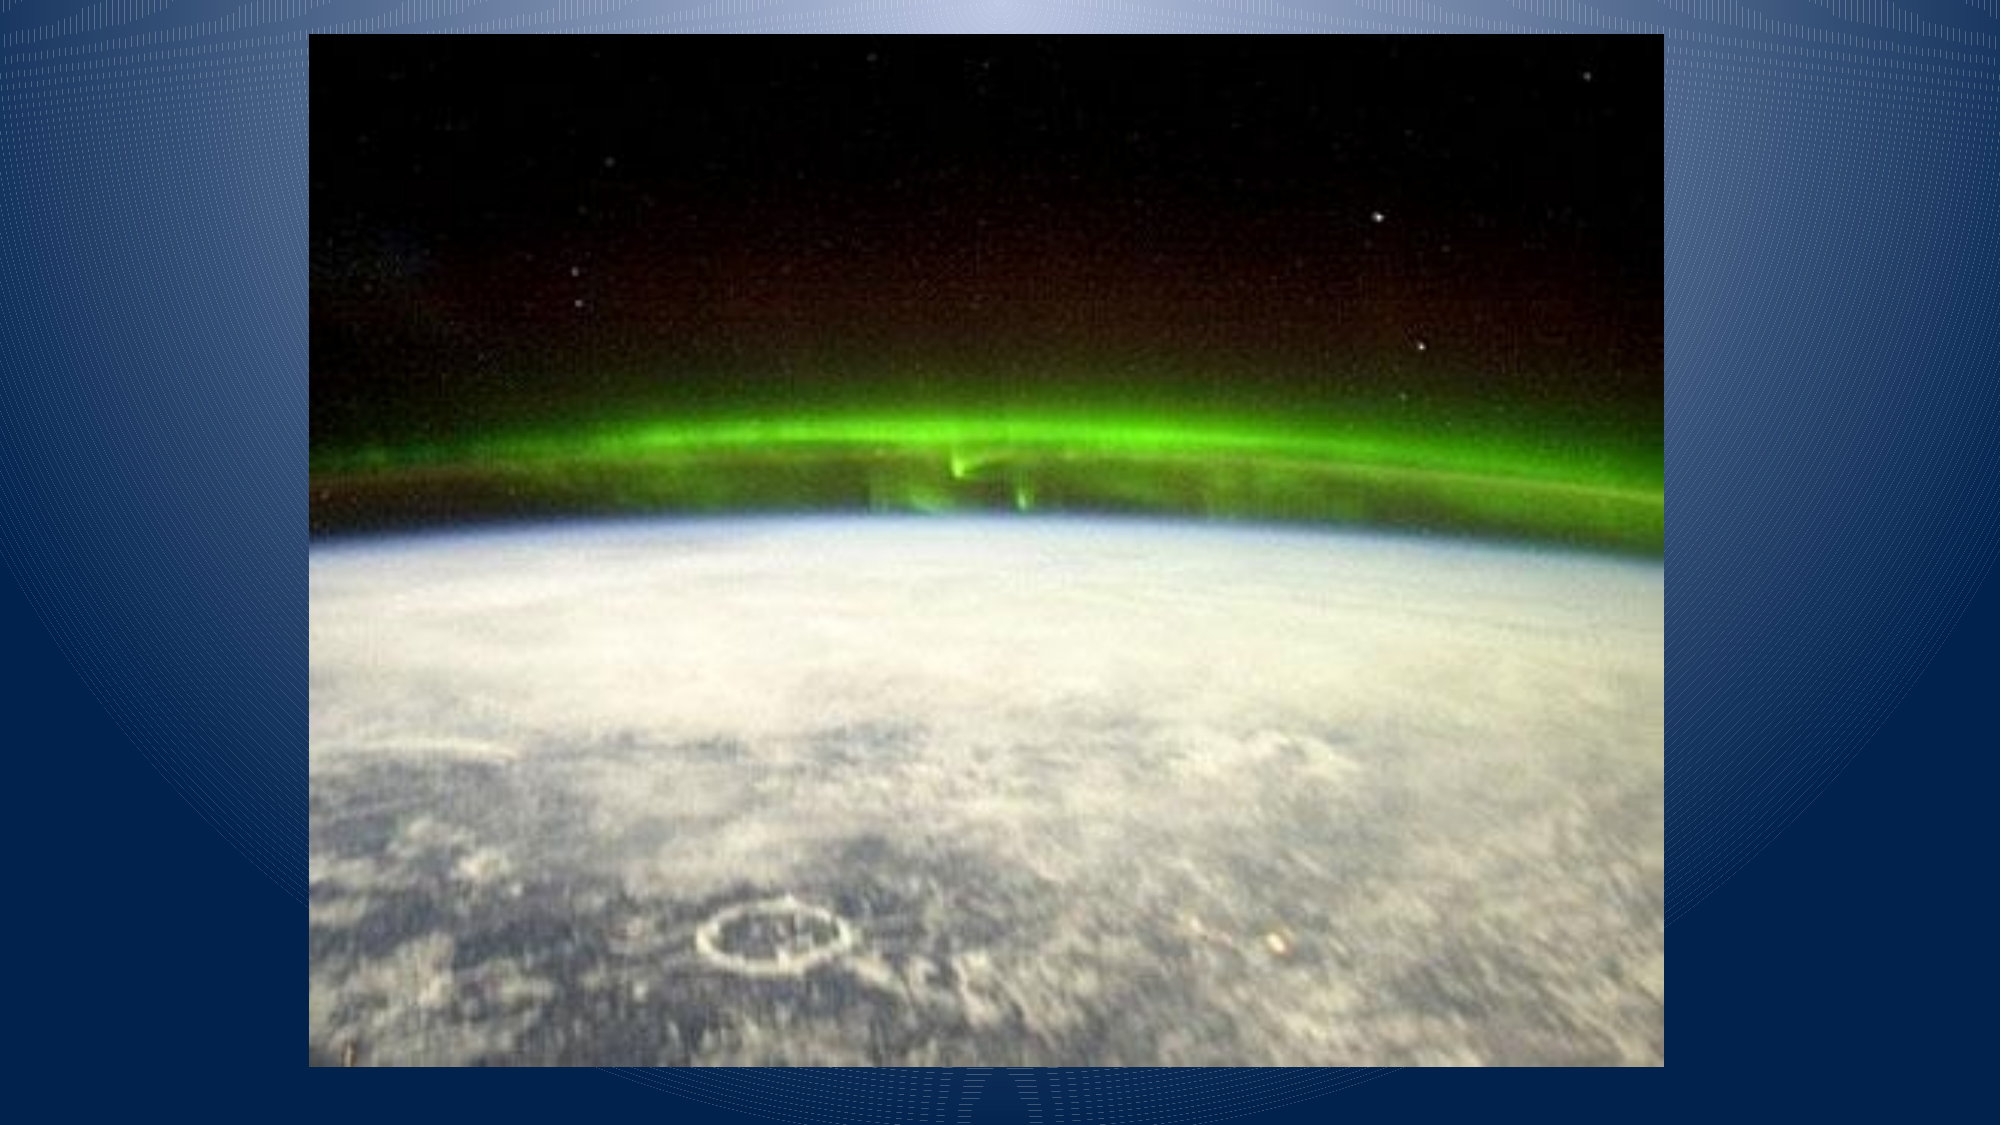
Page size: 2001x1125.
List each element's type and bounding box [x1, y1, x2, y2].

picture [308, 33, 1664, 1067]
